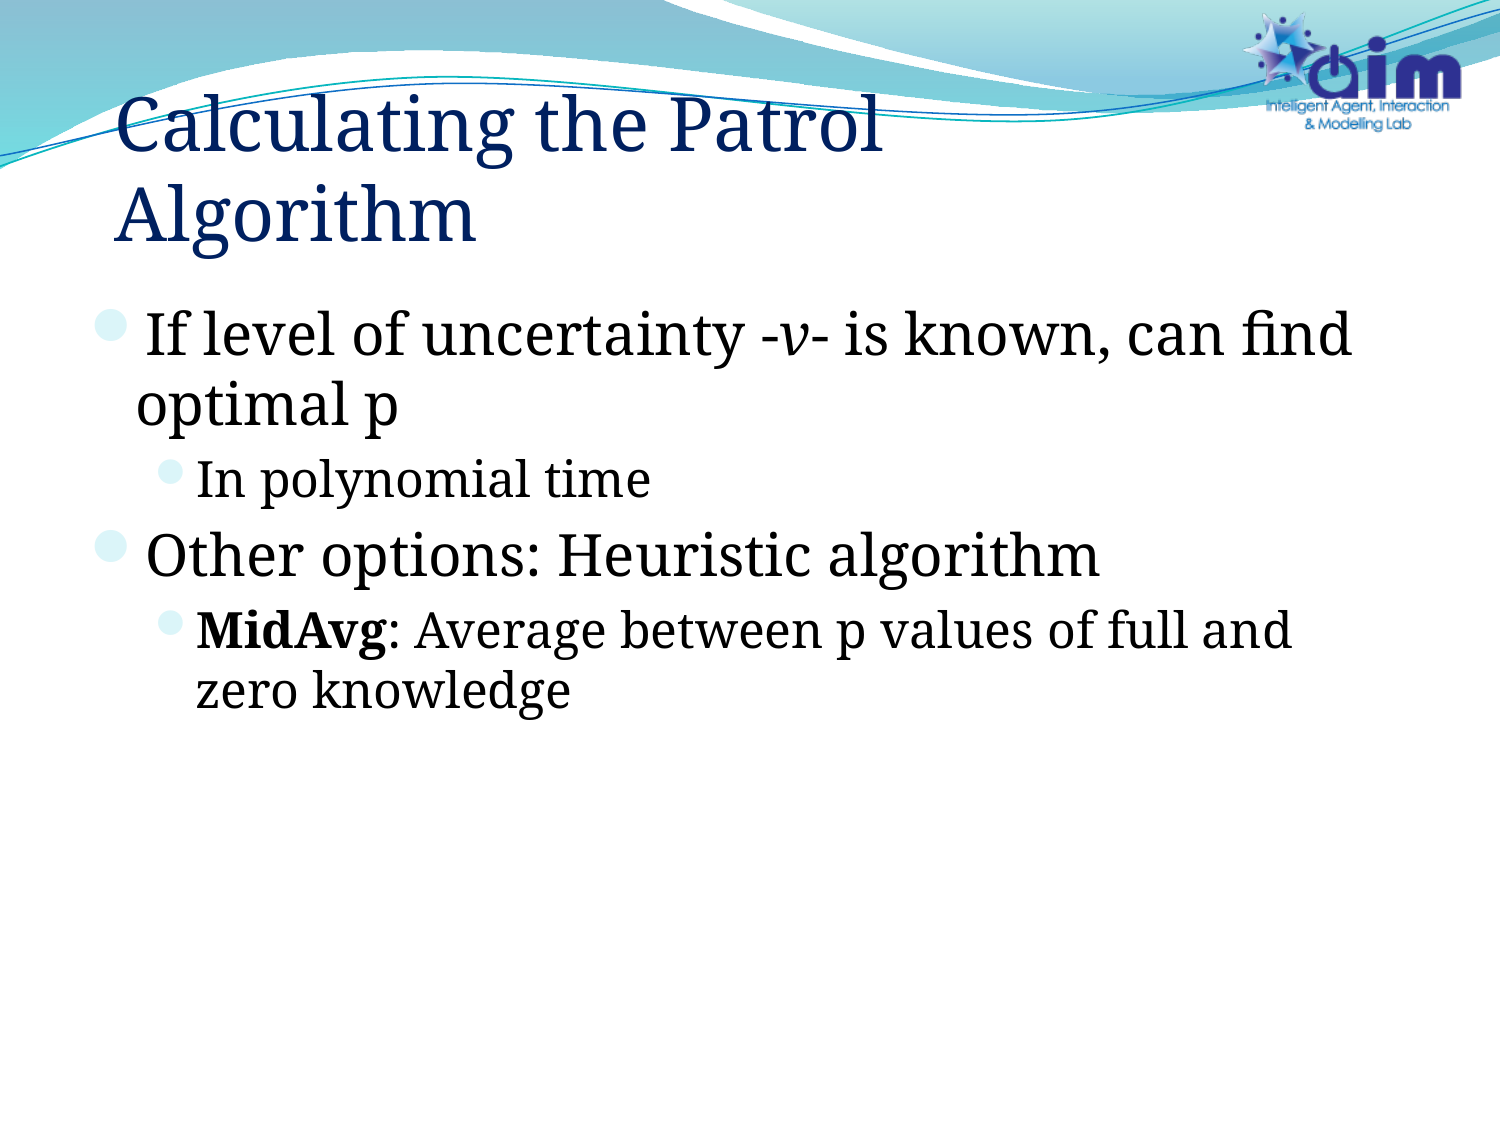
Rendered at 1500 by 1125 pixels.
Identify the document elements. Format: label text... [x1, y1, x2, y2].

list If level of uncertainty -v- is known, can find optimal p In polynomial time Other options: Heuristic algorithm MidAvg: Average between p values of full and zero knowledge [75, 78, 1425, 1047]
text_box Calculating the Patrol Algorithm [98, 100, 917, 234]
title Step 1: Three Models of Events [1216, 78, 1425, 160]
picture [1222, 0, 1485, 150]
